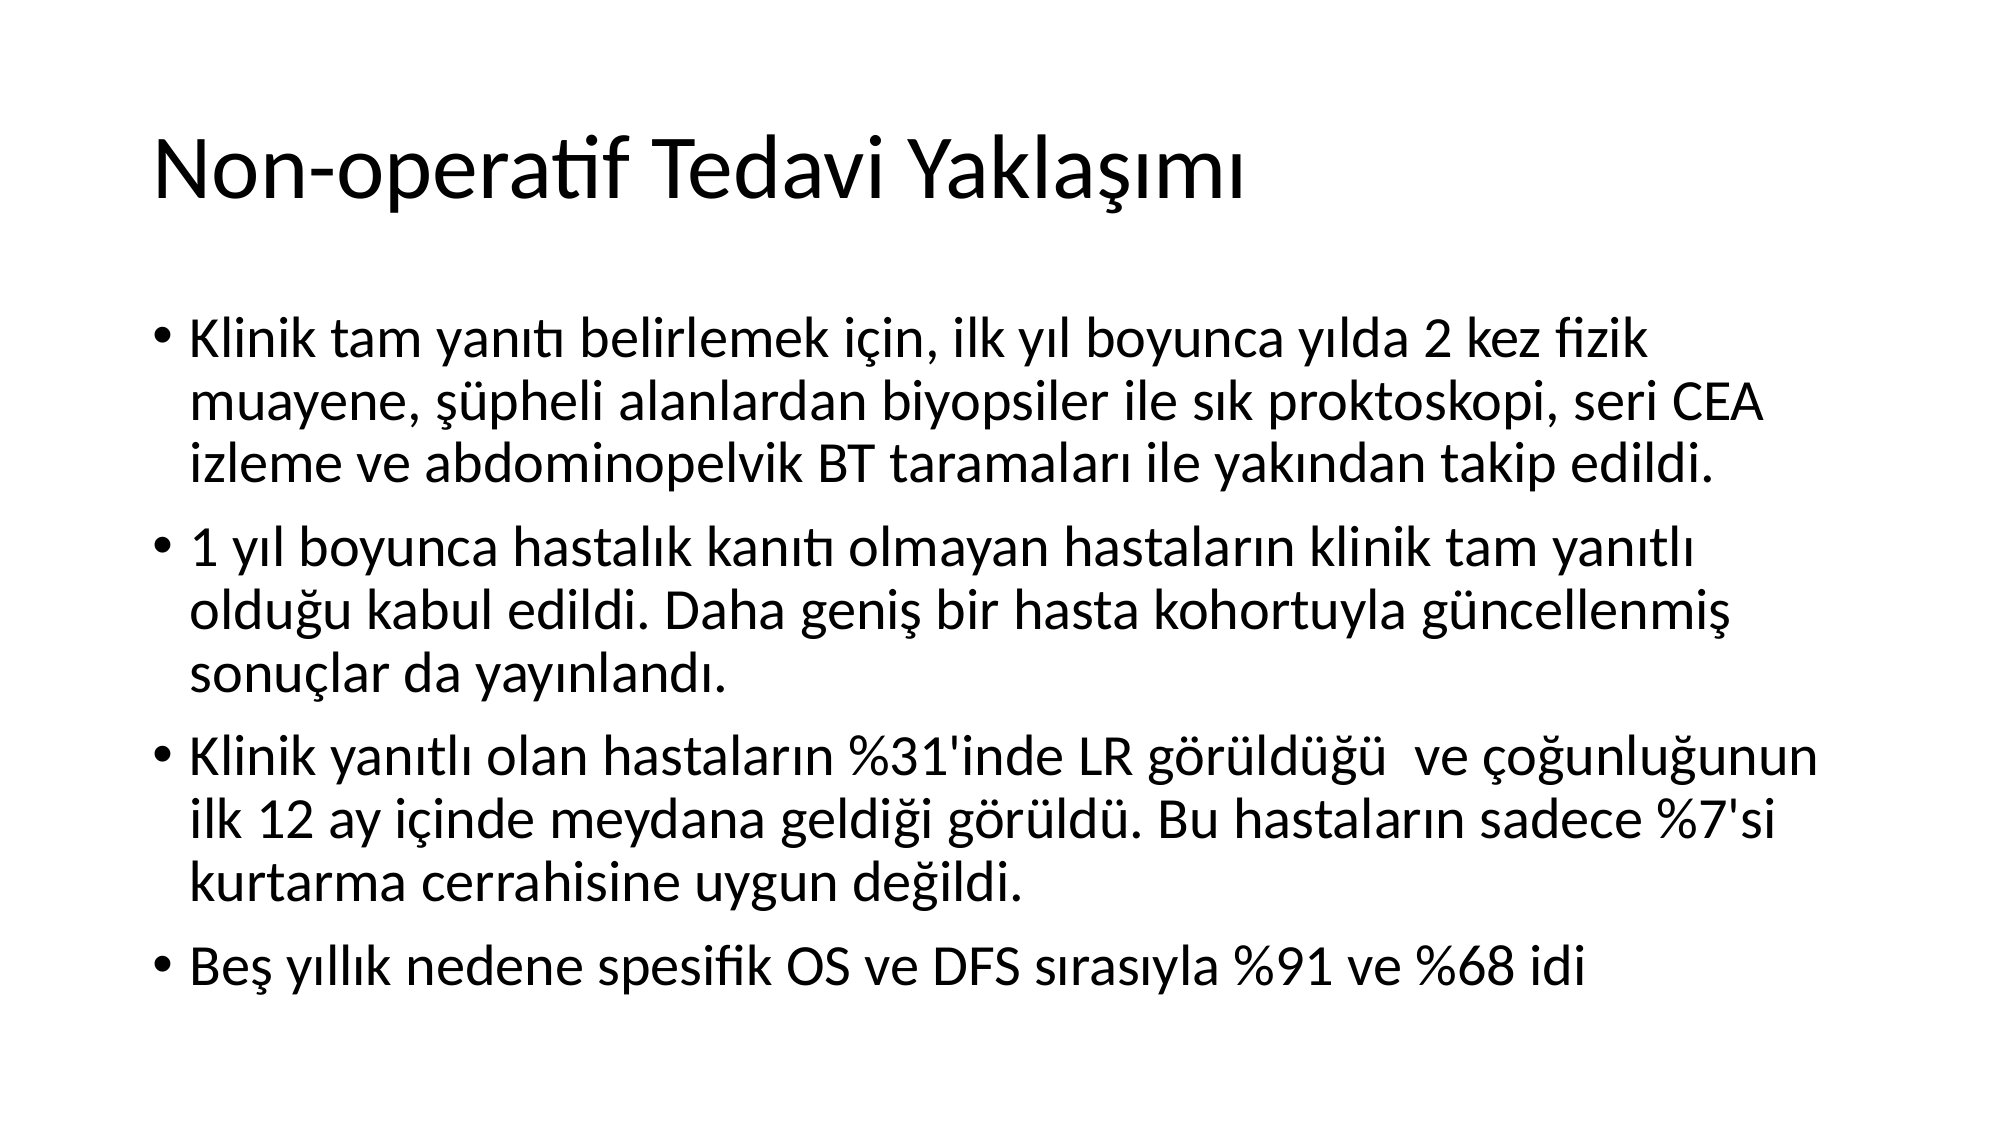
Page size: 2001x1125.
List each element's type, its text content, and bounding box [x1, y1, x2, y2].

title Non-operatif Tedavi Yaklaşımı [137, 59, 1863, 278]
list Klinik tam yanıtı belirlemek için, ilk yıl boyunca yılda 2 kez fizik muayene, şüpheli alanlardan biyopsiler ile sık proktoskopi, seri CEA izleme ve abdominopelvik BT taramaları ile yakından takip edildi. 1 yıl boyunca hastalık kanıtı olmayan hastaların klinik tam yanıtlı olduğu kabul edildi. Daha geniş bir hasta kohortuyla güncellenmiş sonuçlar da yayınlandı. Klinik yanıtlı olan hastaların %31'inde LR görüldüğü ve çoğunluğunun ilk 12 ay içinde meydana geldiği görüldü. Bu hastaların sadece %7'si kurtarma cerrahisine uygun değildi. Beş yıllık nedene spesifik OS ve DFS sırasıyla %91 ve %68 idi [137, 299, 1863, 1014]
